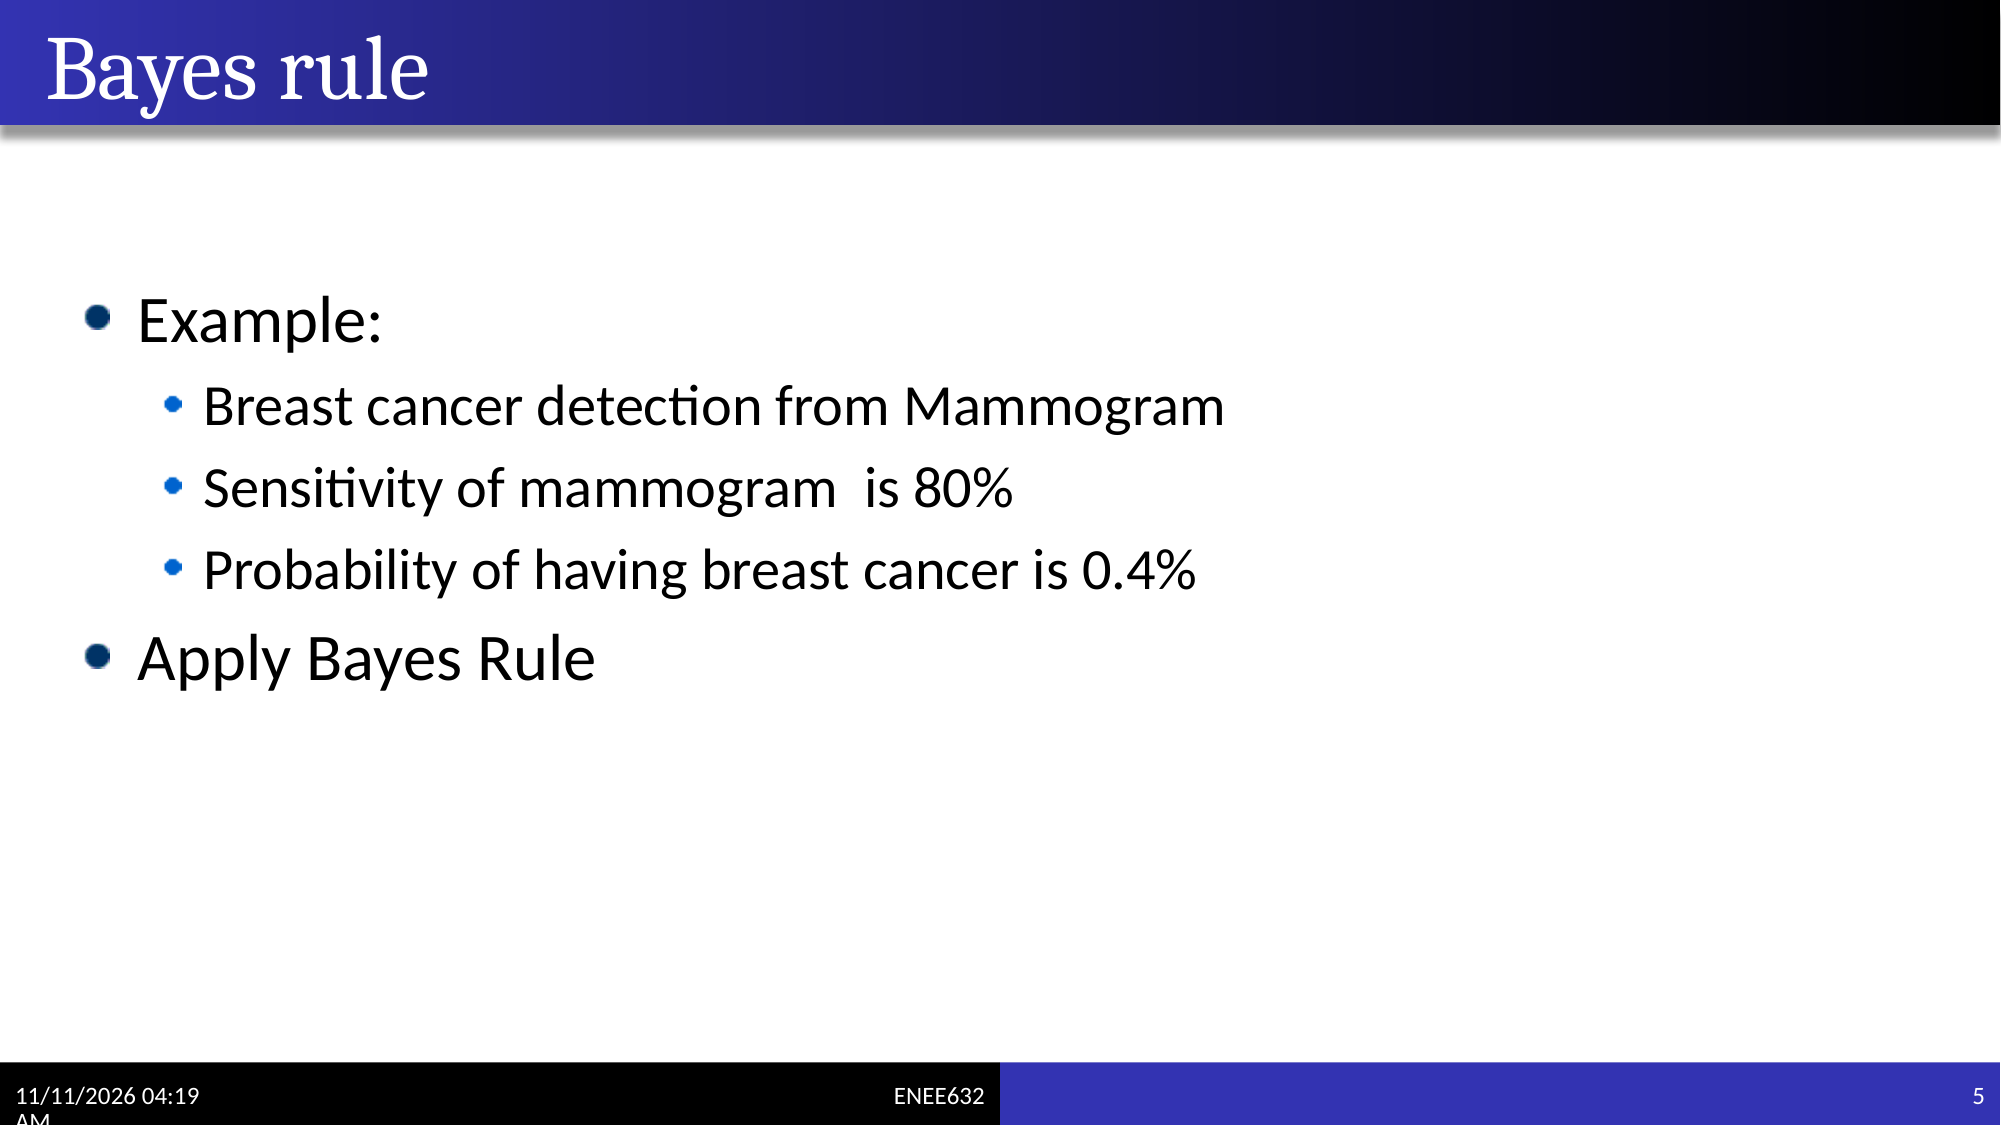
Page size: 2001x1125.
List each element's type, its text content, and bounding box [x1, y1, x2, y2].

picture [81, 301, 110, 330]
title Bayes rule [0, 0, 1951, 126]
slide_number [0, 1065, 235, 1125]
picture [81, 640, 110, 669]
picture [156, 471, 182, 497]
picture [156, 390, 182, 415]
picture [156, 553, 182, 578]
slide_number 5 [1766, 1065, 2000, 1125]
